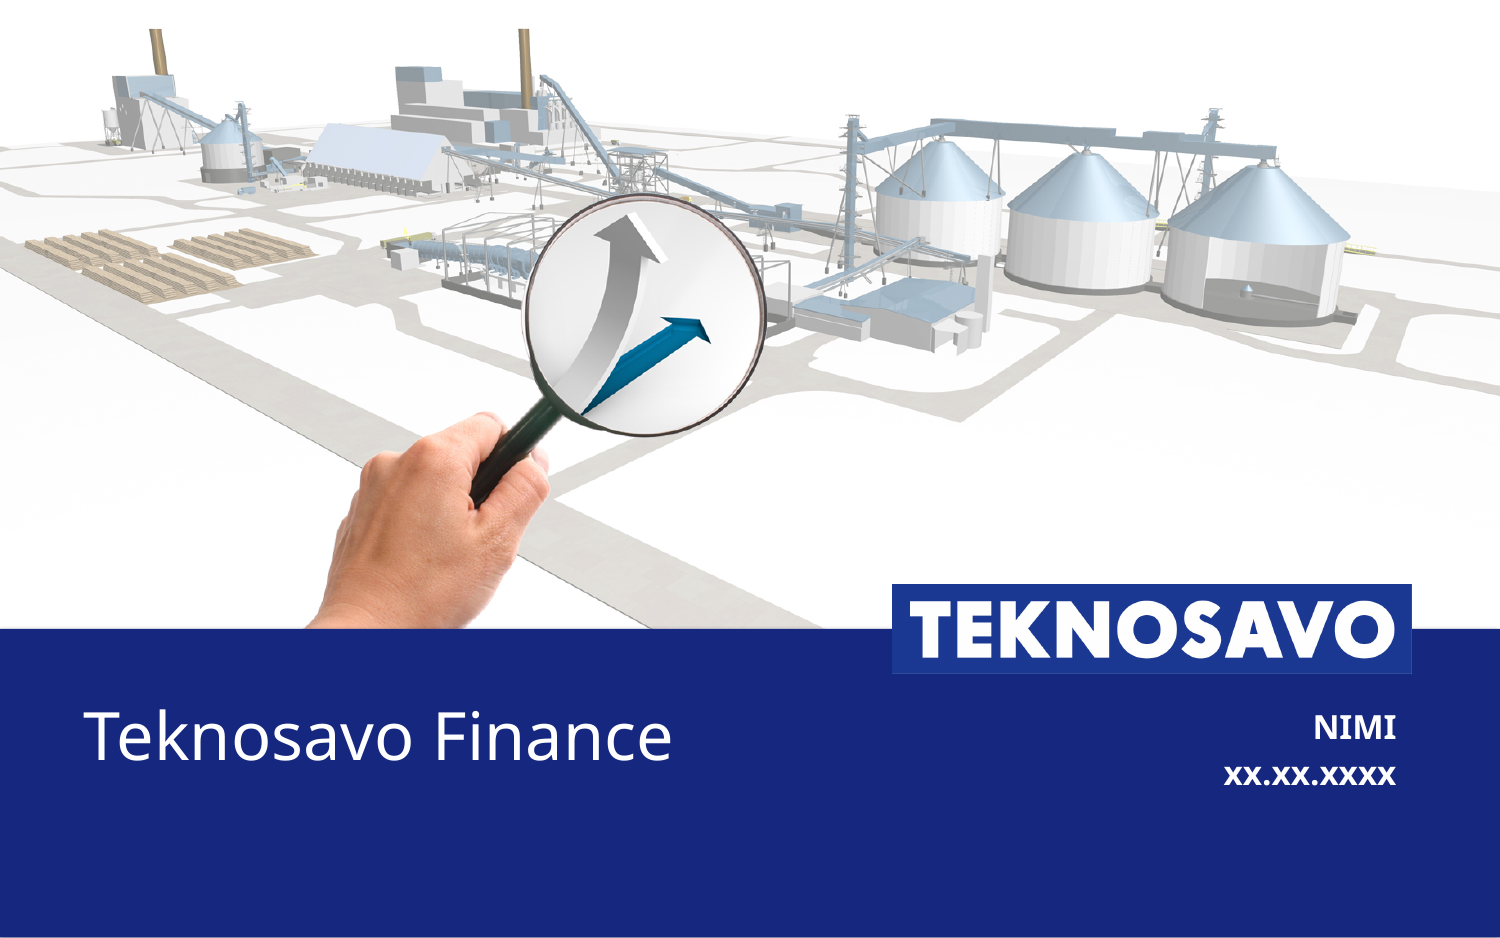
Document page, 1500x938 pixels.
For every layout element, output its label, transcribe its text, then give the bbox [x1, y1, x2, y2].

list Teknosavo Finance [68, 686, 832, 912]
picture [0, 0, 1500, 674]
list NIMI xx.xx.xxxx [794, 698, 1412, 925]
